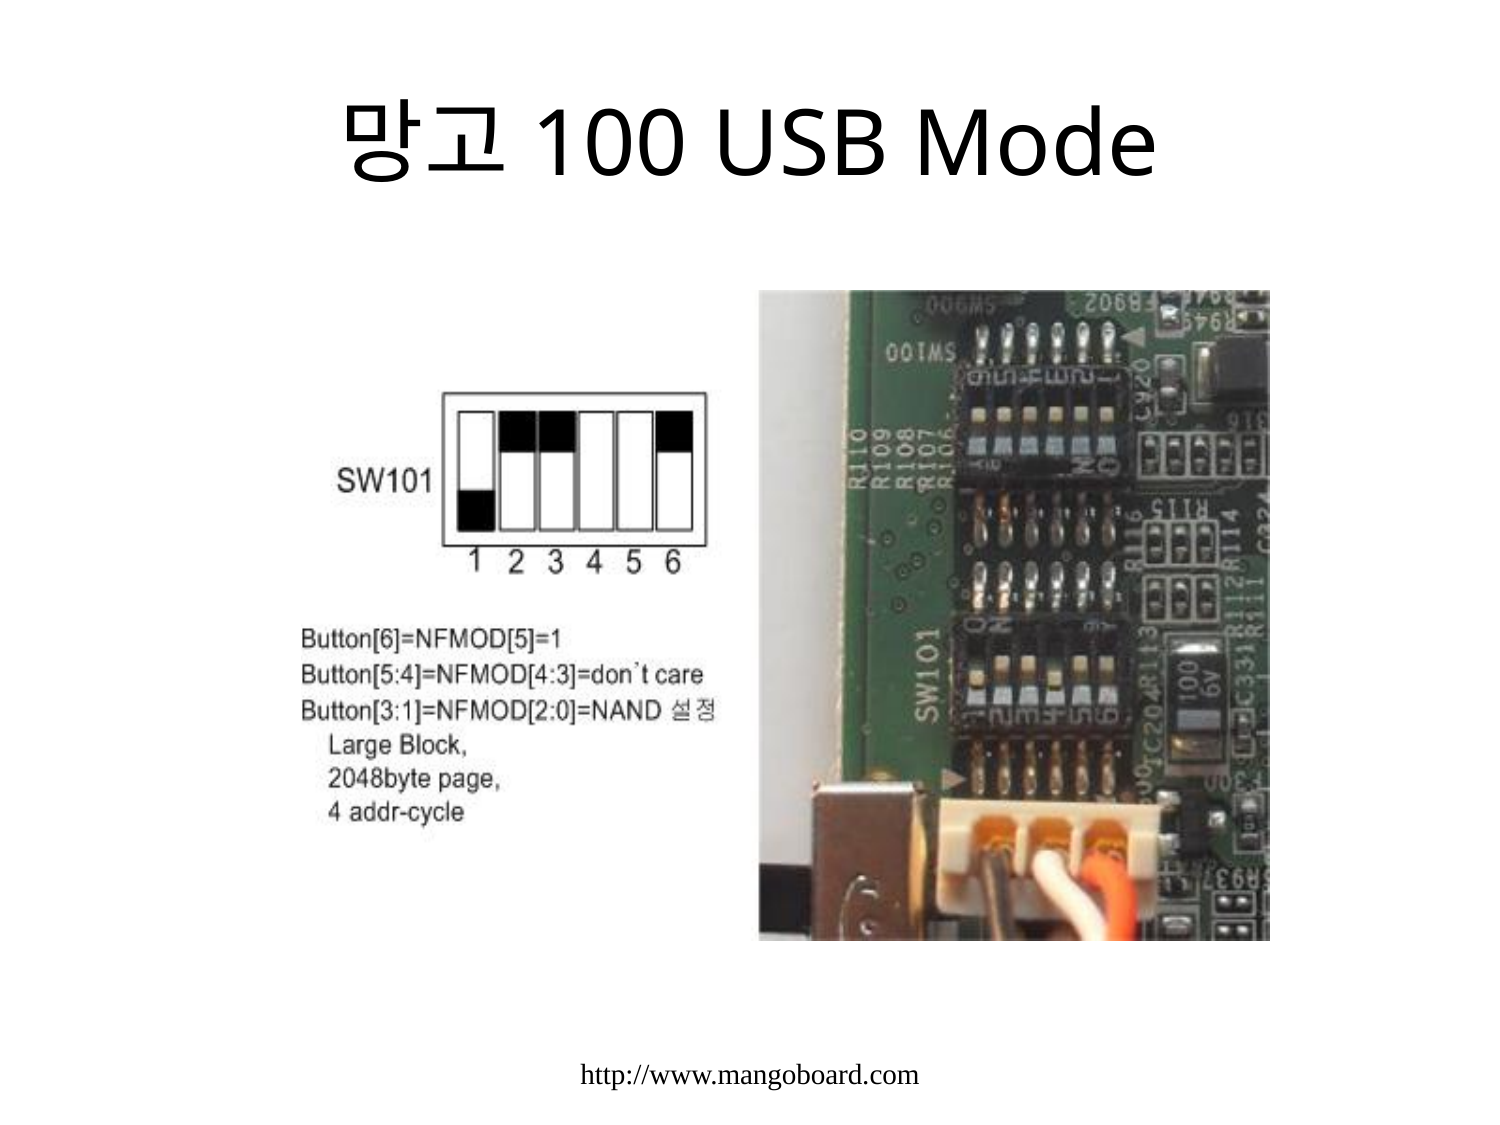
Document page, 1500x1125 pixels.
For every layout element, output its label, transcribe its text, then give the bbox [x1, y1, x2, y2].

footer http://www.mangoboard.com [512, 1042, 988, 1103]
title 망고100 USB Mode [75, 45, 1425, 233]
picture [300, 290, 1270, 941]
